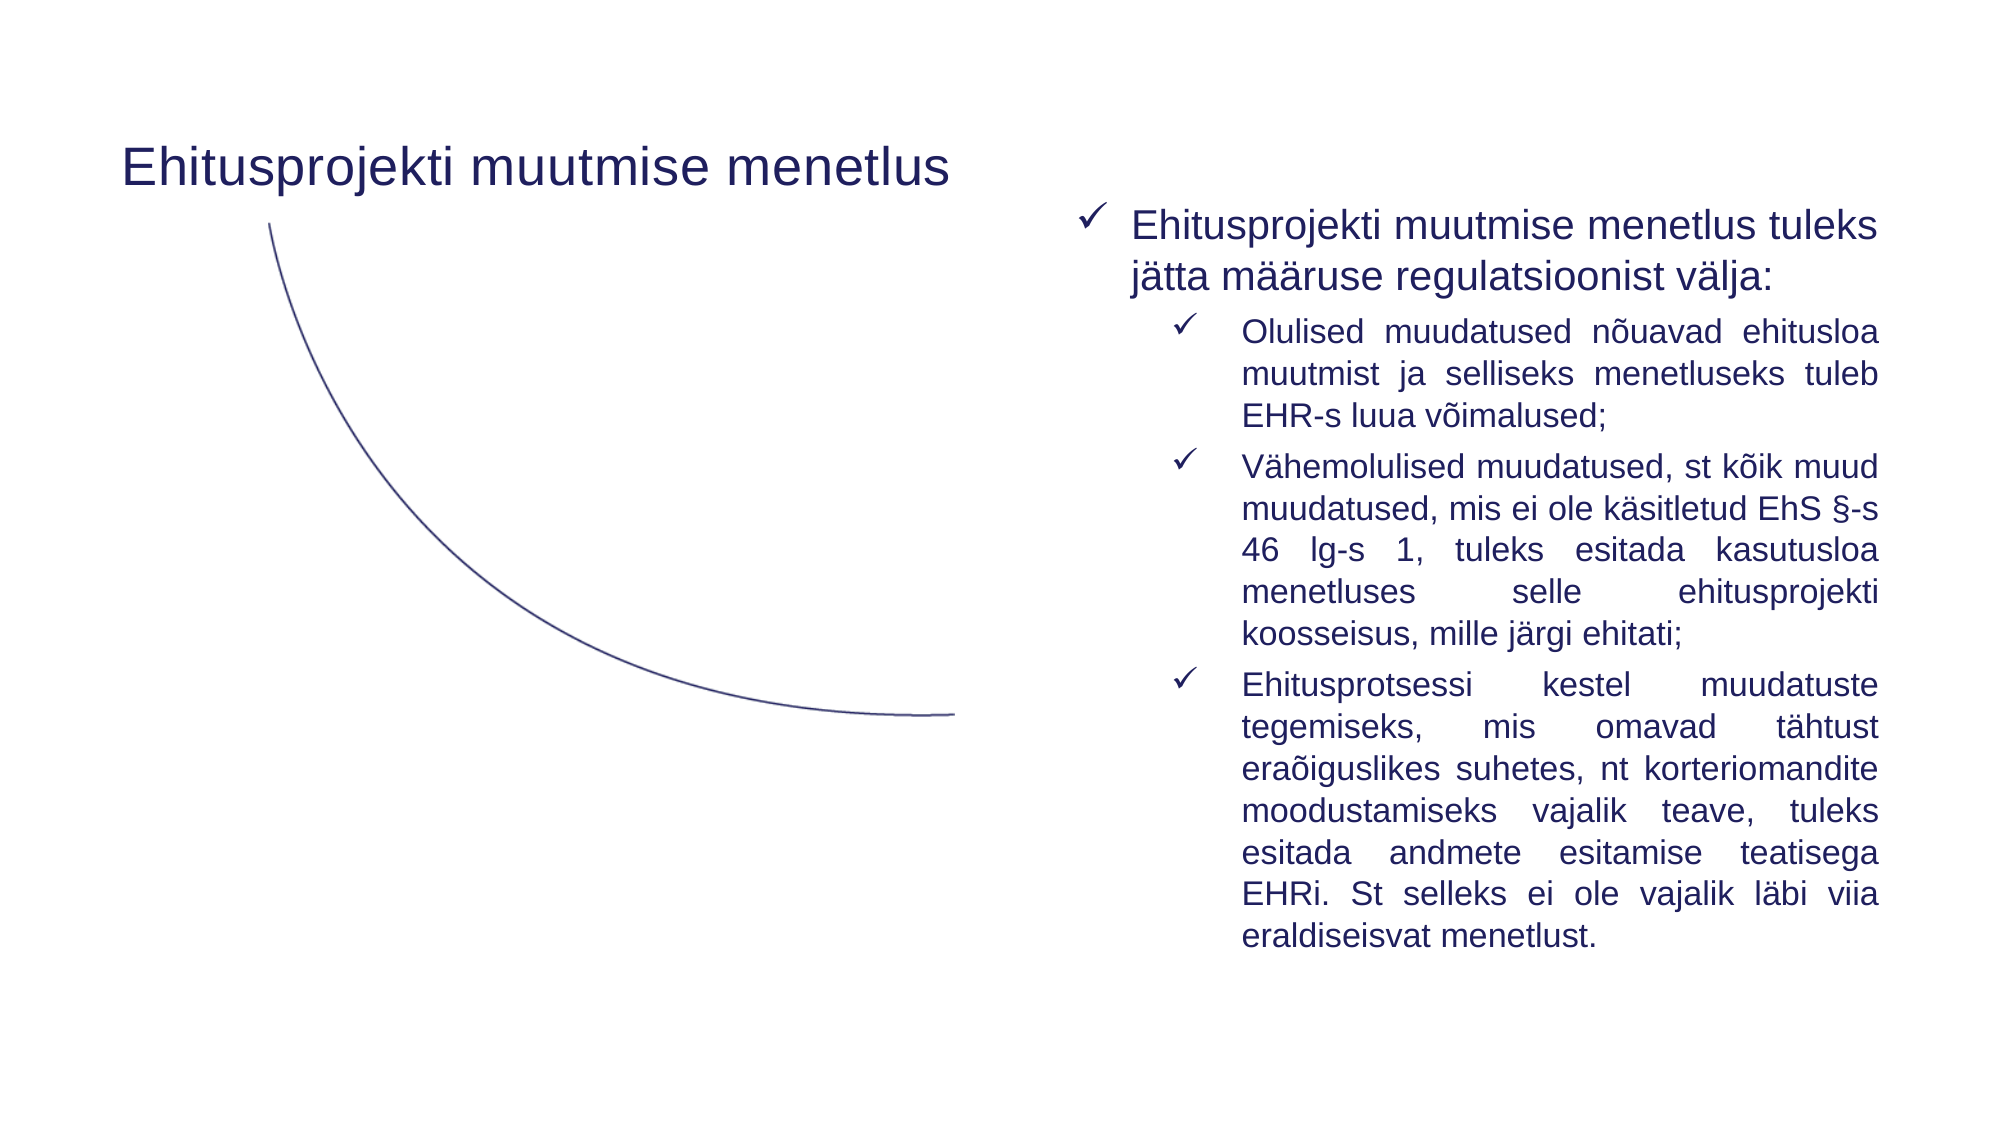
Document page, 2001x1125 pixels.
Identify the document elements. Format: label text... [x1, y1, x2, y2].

list Ehitusprojekti muutmise menetlus tuleks jätta määruse regulatsioonist välja: Olulised muudatused nõuavad ehitusloa muutmist ja selliseks menetluseks tuleb EHR-s luua võimalused; Vähemolulised muudatused, st kõik muud muudatused, mis ei ole käsitletud EhS §-s 46 lg-s 1, tuleks esitada kasutusloa menetluses selle ehitusprojekti koosseisus, mille järgi ehitati; Ehitusprotsessi kestel muudatuste tegemiseks, mis omavad tähtust eraõiguslikes suhetes, nt korteriomandite moodustamiseks vajalik teave, tuleks esitada andmete esitamise teatisega EHRi. St selleks ei ole vajalik läbi viia eraldiseisvat menetlust. [1060, 189, 1894, 1046]
picture [267, 222, 955, 717]
list Ehitusprojekti muutmise menetlus [106, 116, 1061, 190]
